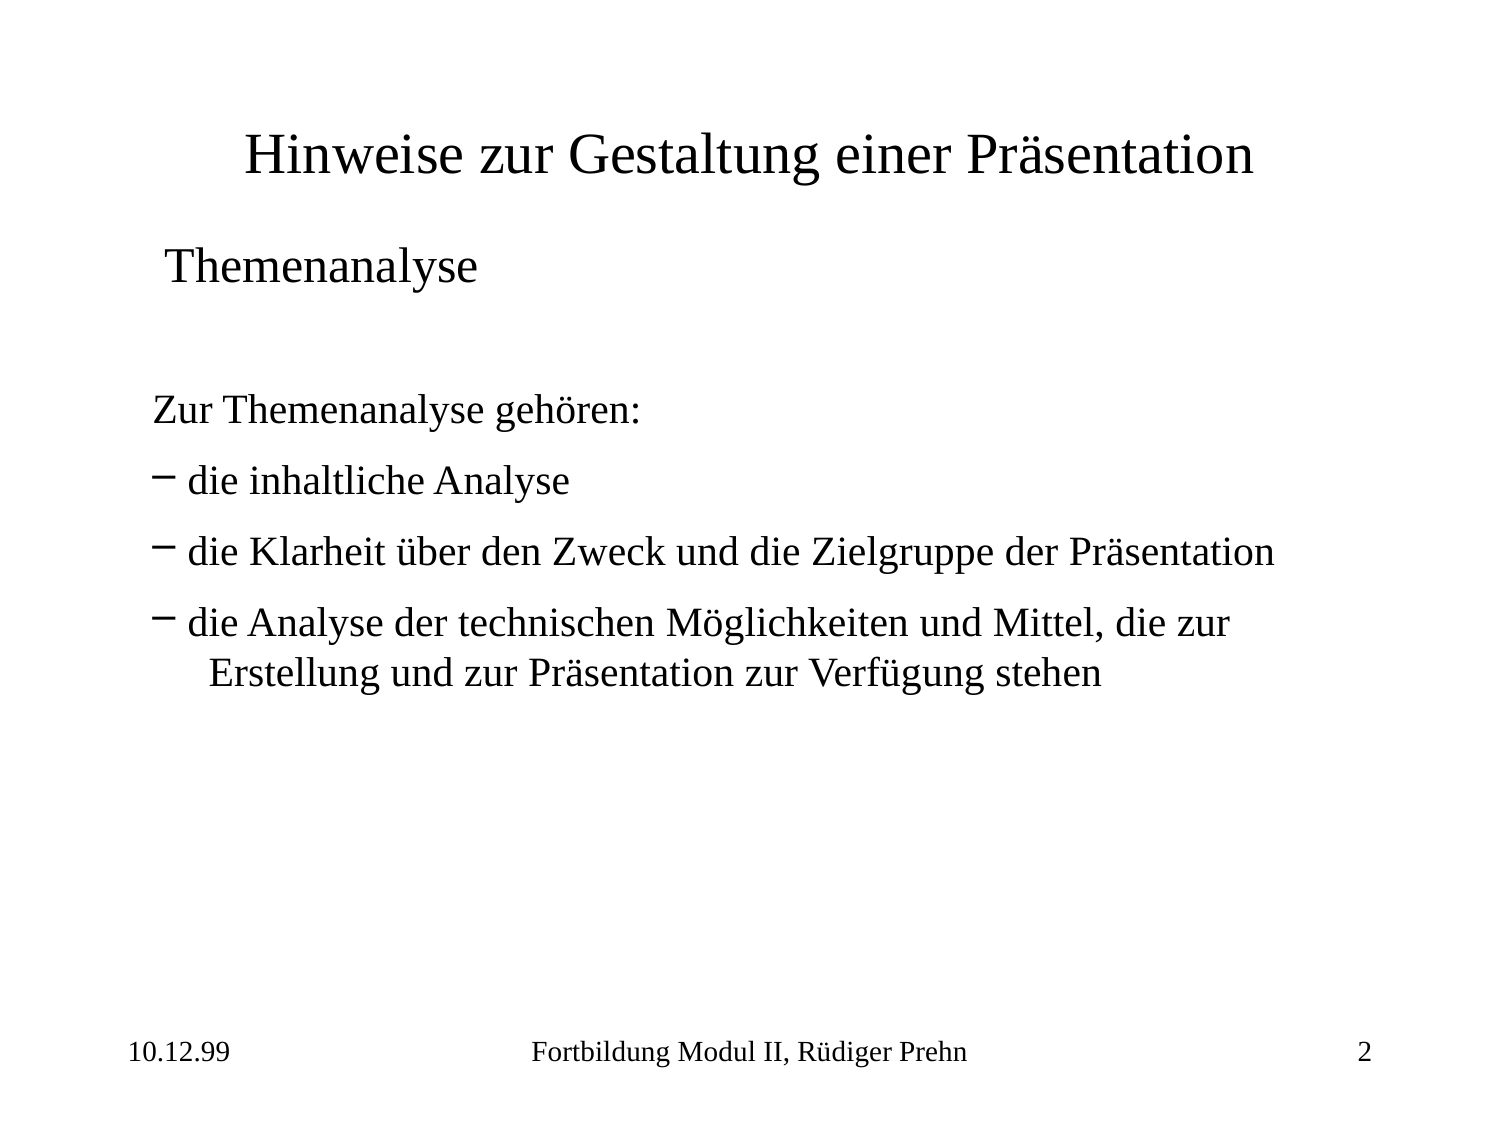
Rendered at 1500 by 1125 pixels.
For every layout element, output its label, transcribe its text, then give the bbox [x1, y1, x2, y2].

slide_number 2 [1074, 1024, 1388, 1101]
text_box Zur Themenanalyse gehören: die inhaltliche Analyse die Klarheit über den Zweck und die Zielgruppe der Präsentation die Analyse der technischen Möglichkeiten und Mittel, die zur Erstellung und zur Präsentation zur Verfügung stehen [137, 374, 1363, 703]
text_box Themenanalyse [149, 224, 1350, 300]
title Hinweise zur Gestaltung einer Präsentation [112, 99, 1388, 200]
footer Fortbildung Modul II, Rüdiger Prehn [512, 1024, 988, 1101]
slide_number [112, 1024, 426, 1101]
